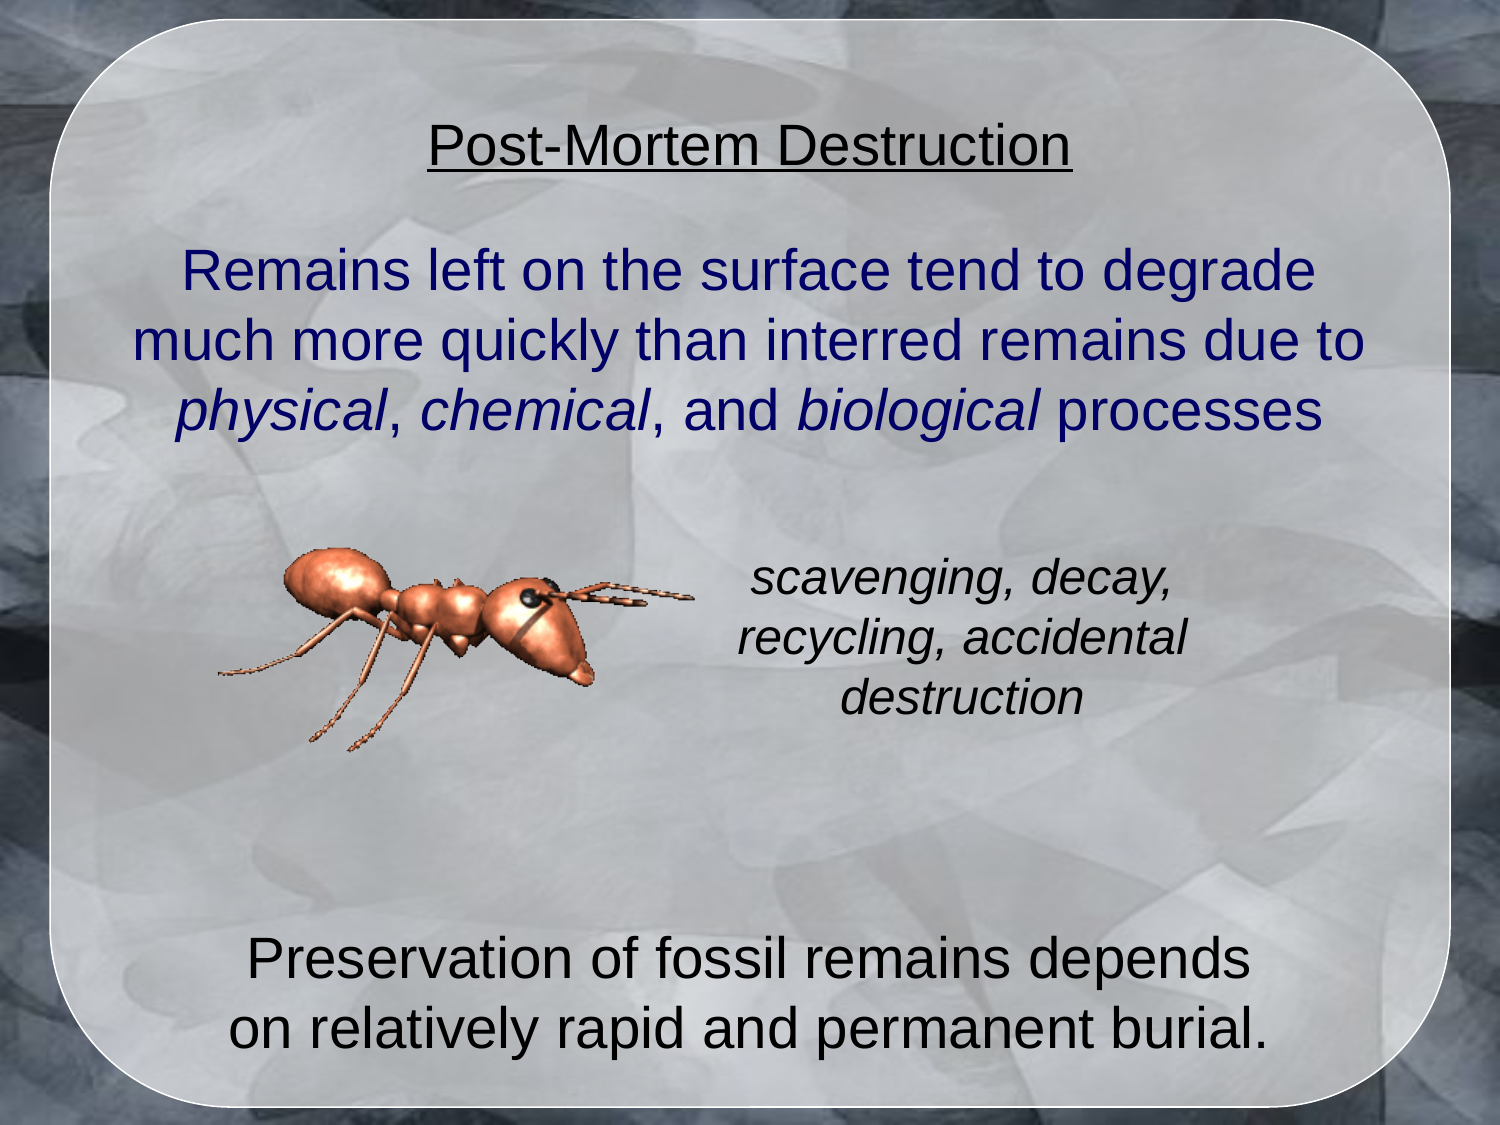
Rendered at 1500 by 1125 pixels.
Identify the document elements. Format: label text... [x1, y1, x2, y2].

picture [0, 0, 1500, 1125]
text_box Remains left on the surface tend to degrade much more quickly than interred remains due to physical, chemical, and biological processes [87, 224, 1413, 450]
text_box Post-Mortem Destruction [243, 99, 1257, 185]
text_box Preservation of fossil remains depends on relatively rapid and permanent burial. [206, 912, 1294, 1068]
text_box scavenging, decay, recycling, accidental destruction [726, 537, 1213, 733]
text_box [50, 19, 1451, 1108]
